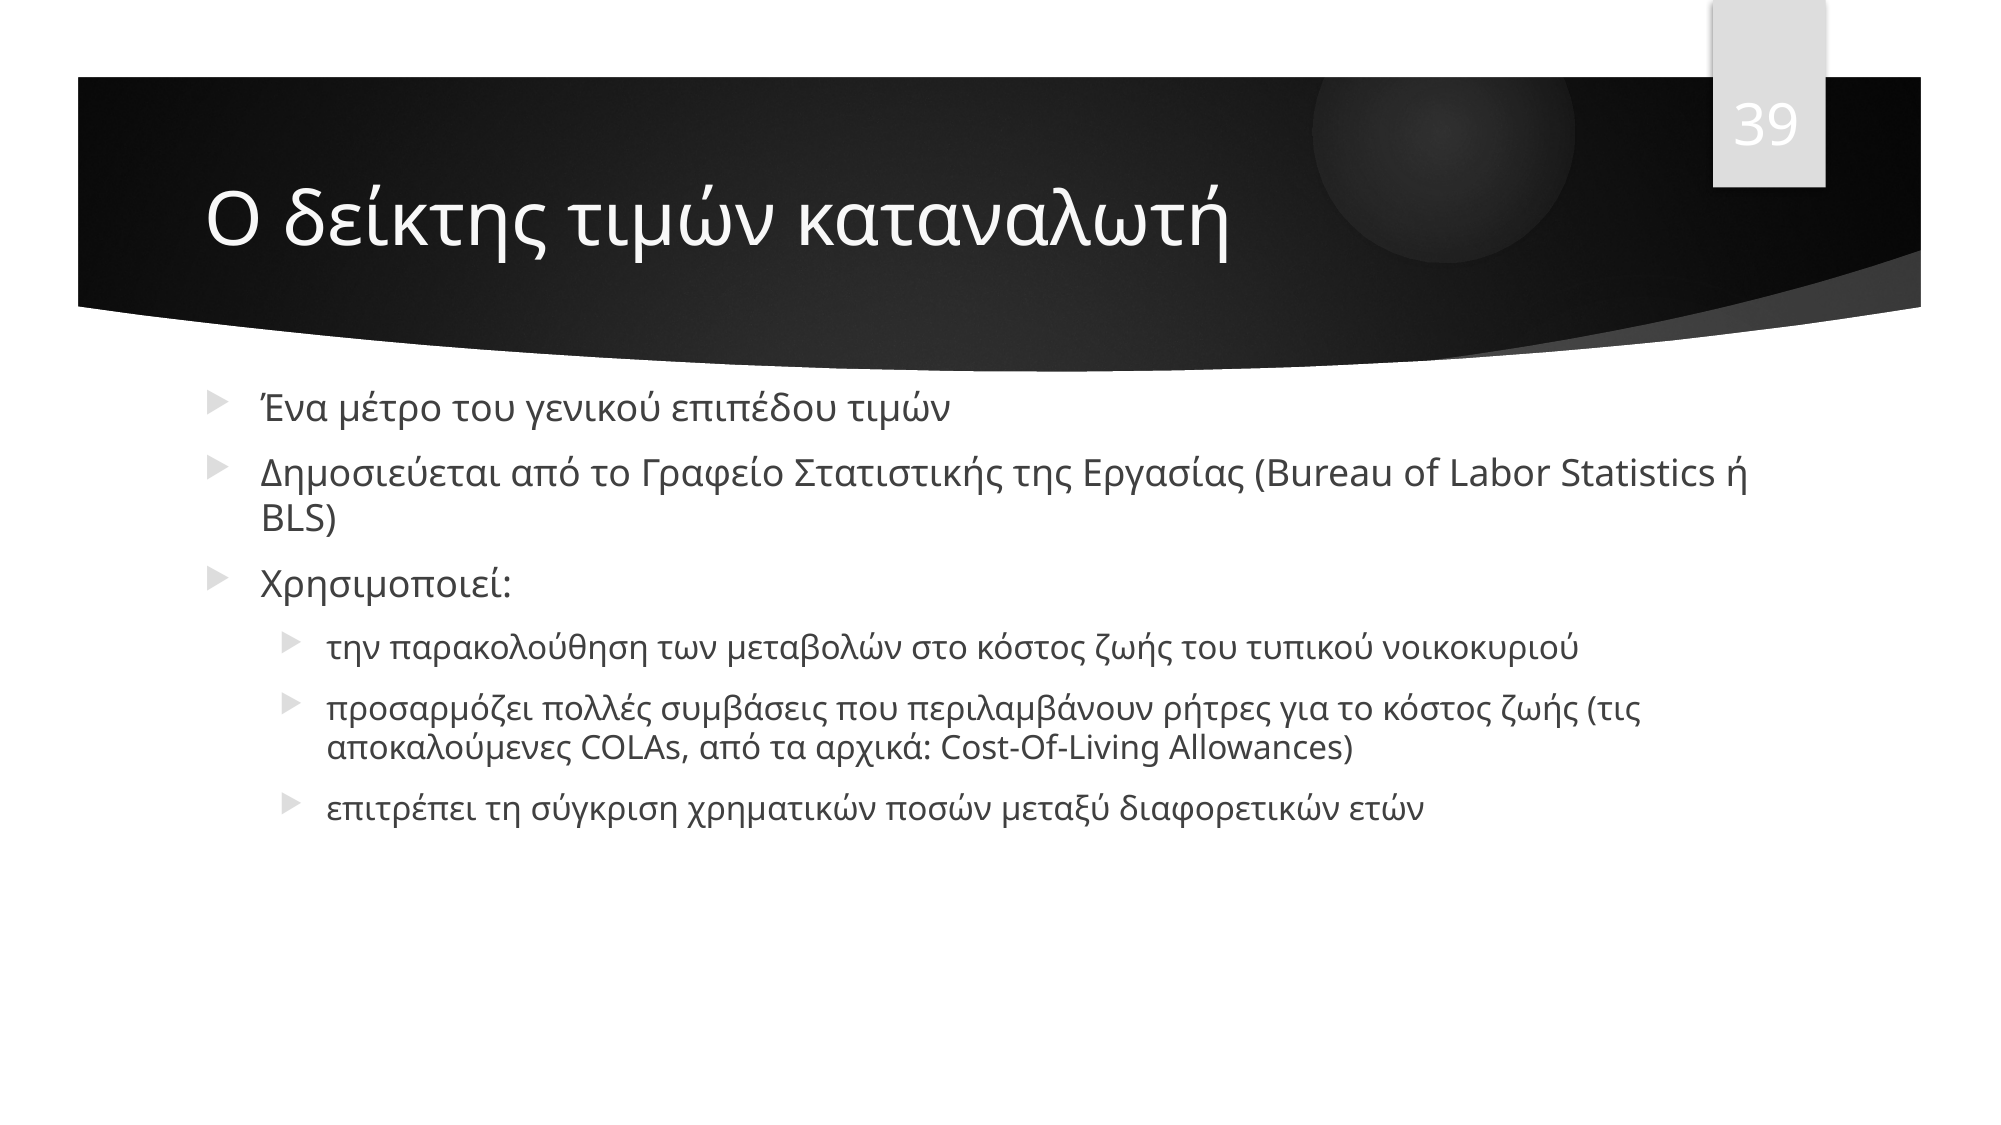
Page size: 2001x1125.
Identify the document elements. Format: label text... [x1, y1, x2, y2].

title Ο δείκτης τιμών καταναλωτή [189, 155, 1627, 275]
slide_number 39 [1698, 48, 1836, 175]
list Ένα μέτρο του γενικού επιπέδου τιμών Δημοσιεύεται από το Γραφείο Στατιστικής της Εργασίας (Bureau of Labor Statistics ή BLS) Χρησιμοποιεί: την παρακολούθηση των μεταβολών στο κόστος ζωής του τυπικού νοικοκυριού προσαρμόζει πολλές συμβάσεις που περιλαμβάνουν ρήτρες για το κόστος ζωής (τις αποκαλούμενες COLAs, από τα αρχικά: Cost-Of-Living Allowances) επιτρέπει τη σύγκριση χρηματικών ποσών μεταξύ διαφορετικών ετών [189, 376, 1768, 1057]
